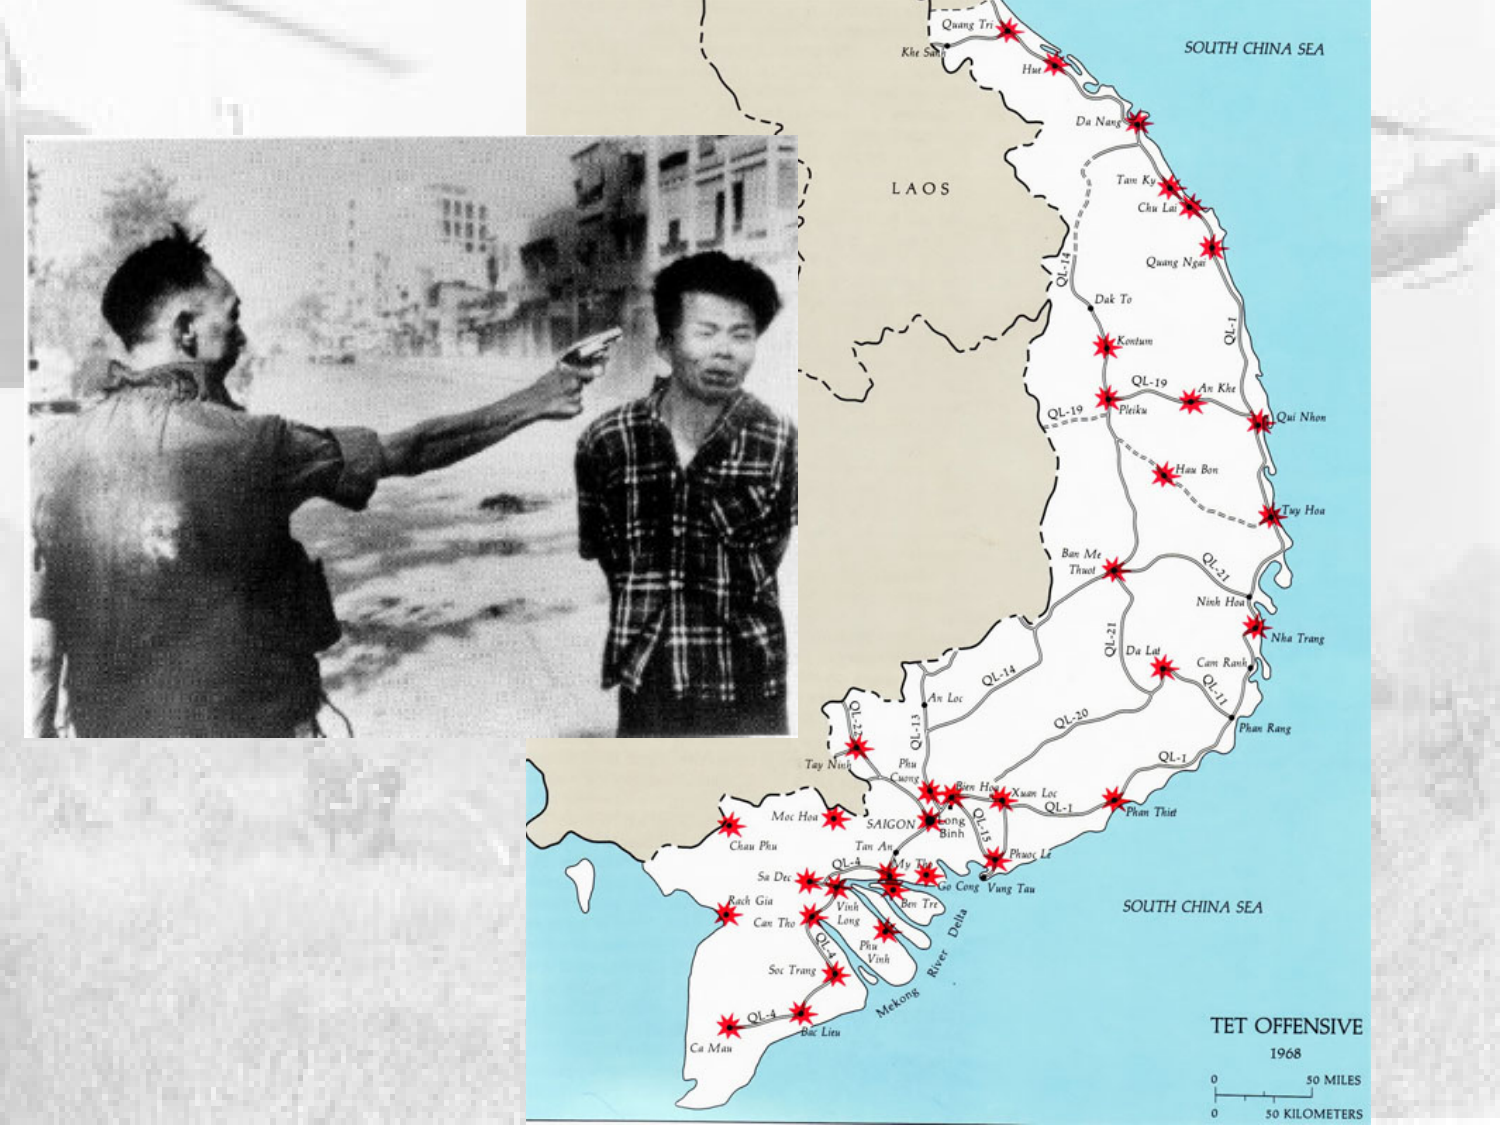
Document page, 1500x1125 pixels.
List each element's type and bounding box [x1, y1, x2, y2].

picture [24, 0, 1371, 1125]
